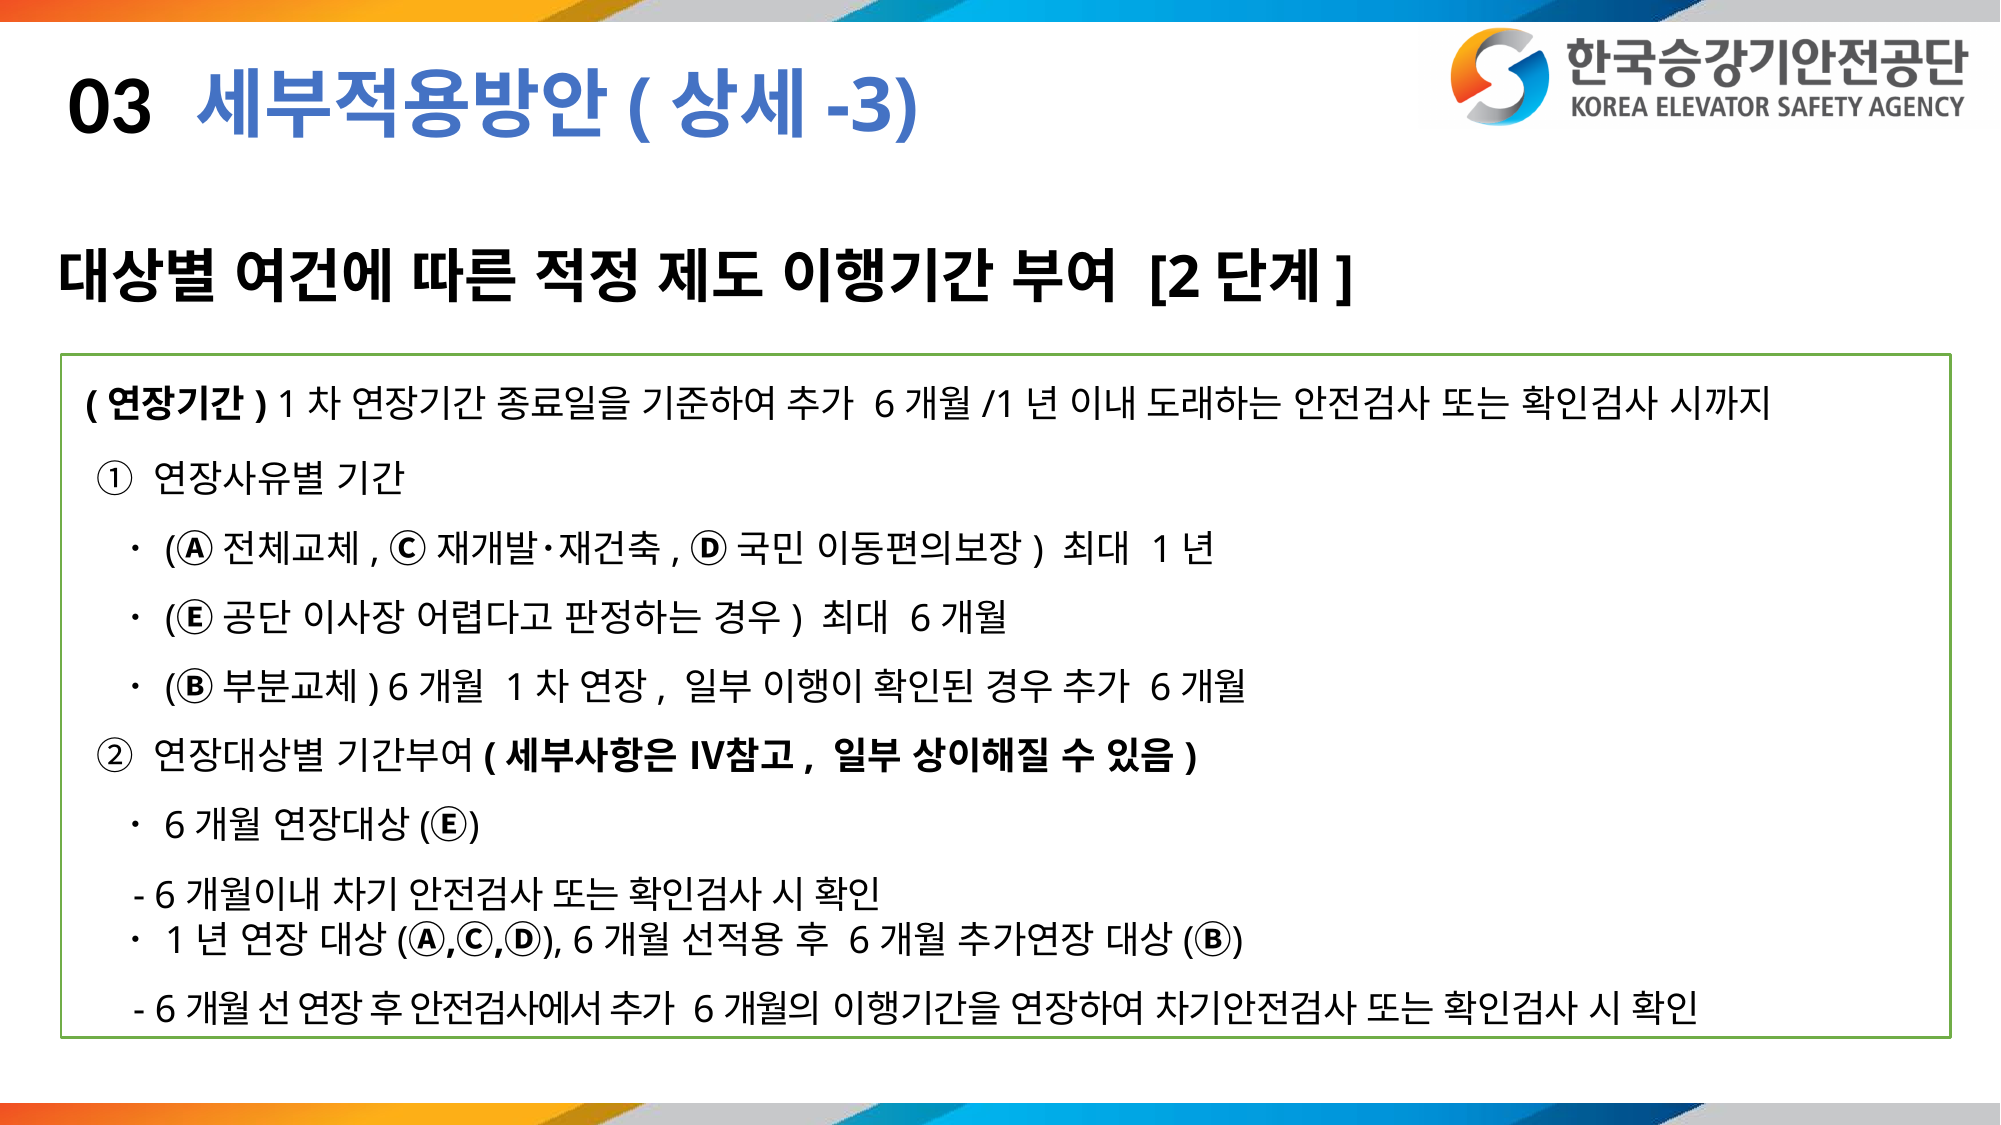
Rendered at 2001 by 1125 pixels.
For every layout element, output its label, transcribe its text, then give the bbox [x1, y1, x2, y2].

text_box 대상별 여건에 따른 적정 제도 이행기간 부여 [2단계] [42, 221, 1729, 317]
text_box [12, 42, 984, 159]
picture [0, 0, 882, 22]
picture [0, 1103, 882, 1125]
picture [1417, 0, 2000, 129]
picture [1501, 1103, 2000, 1125]
text_box (연장기간) 1차 연장기간 종료일을 기준하여 추가 6개월/1년 이내 도래하는 안전검사 또는 확인검사 시까지 ① 연장사유별 기간 ･ (Ⓐ전체교체, Ⓒ재개발･재건축, Ⓓ국민 이동편의보장) 최대 1년 ･ (Ⓔ공단 이사장 어렵다고 판정하는 경우) 최대 6개월 ･ (Ⓑ부분교체) 6개월 1차 연장, 일부 이행이 확인된 경우 추가 6개월 ② 연장대상별 기간부여(세부사항은 Ⅳ참고, 일부 상이해질 수 있음) ･ 6개월 연장대상(Ⓔ) - 6개월이내 차기 안전검사 또는 확인검사 시 확인 ･ 1년 연장 대상(Ⓐ,Ⓒ,Ⓓ), 6개월 선적용 후 6개월 추가연장 대상(Ⓑ) - 6개월 선 연장 후 안전검사에서 추가 6개월의 이행기간을 연장하여 차기안전검사 또는 확인검사 시 확인 [60, 354, 1951, 1038]
